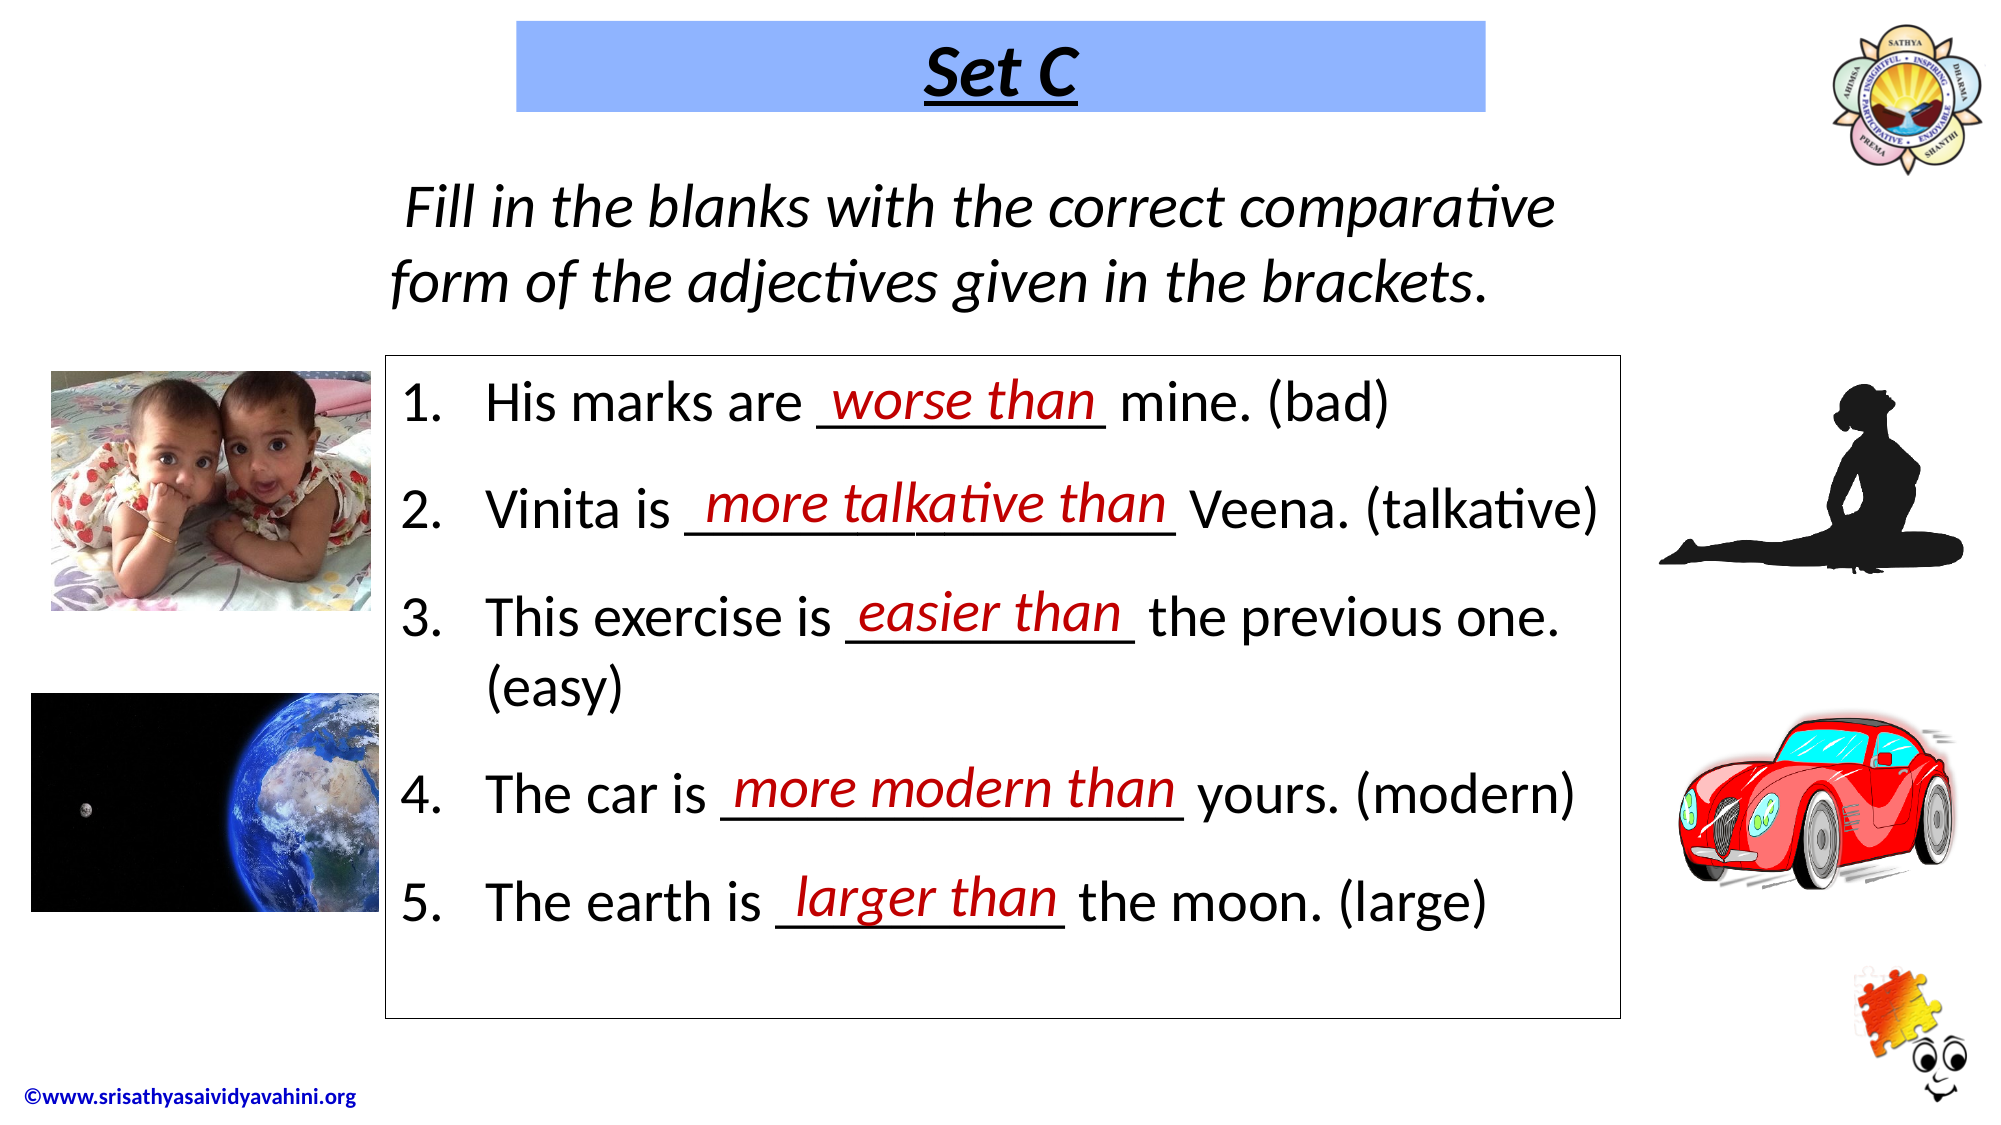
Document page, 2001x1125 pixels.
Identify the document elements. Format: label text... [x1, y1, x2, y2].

text_box more talkative than [690, 456, 1199, 542]
list His marks are __________ mine. (bad) Vinita is _________________ Veena. (talkative) This exercise is __________ the previous one. (easy) The car is ________________ yours. (modern) The earth is __________ the moon. (large) [385, 355, 1621, 1019]
picture [1827, 21, 1986, 176]
text_box larger than [780, 851, 1100, 936]
text_box worse than [816, 353, 1120, 439]
picture [51, 371, 371, 611]
picture [1831, 957, 1982, 1108]
text_box more modern than [718, 741, 1227, 827]
title Set C [516, 20, 1486, 112]
text_box easier than [844, 565, 1159, 651]
text_box Fill in the blanks with the correct comparative form of the adjectives given in the brackets. [375, 157, 1684, 323]
picture [1654, 358, 1966, 599]
picture [31, 692, 379, 912]
picture [1654, 688, 1981, 914]
